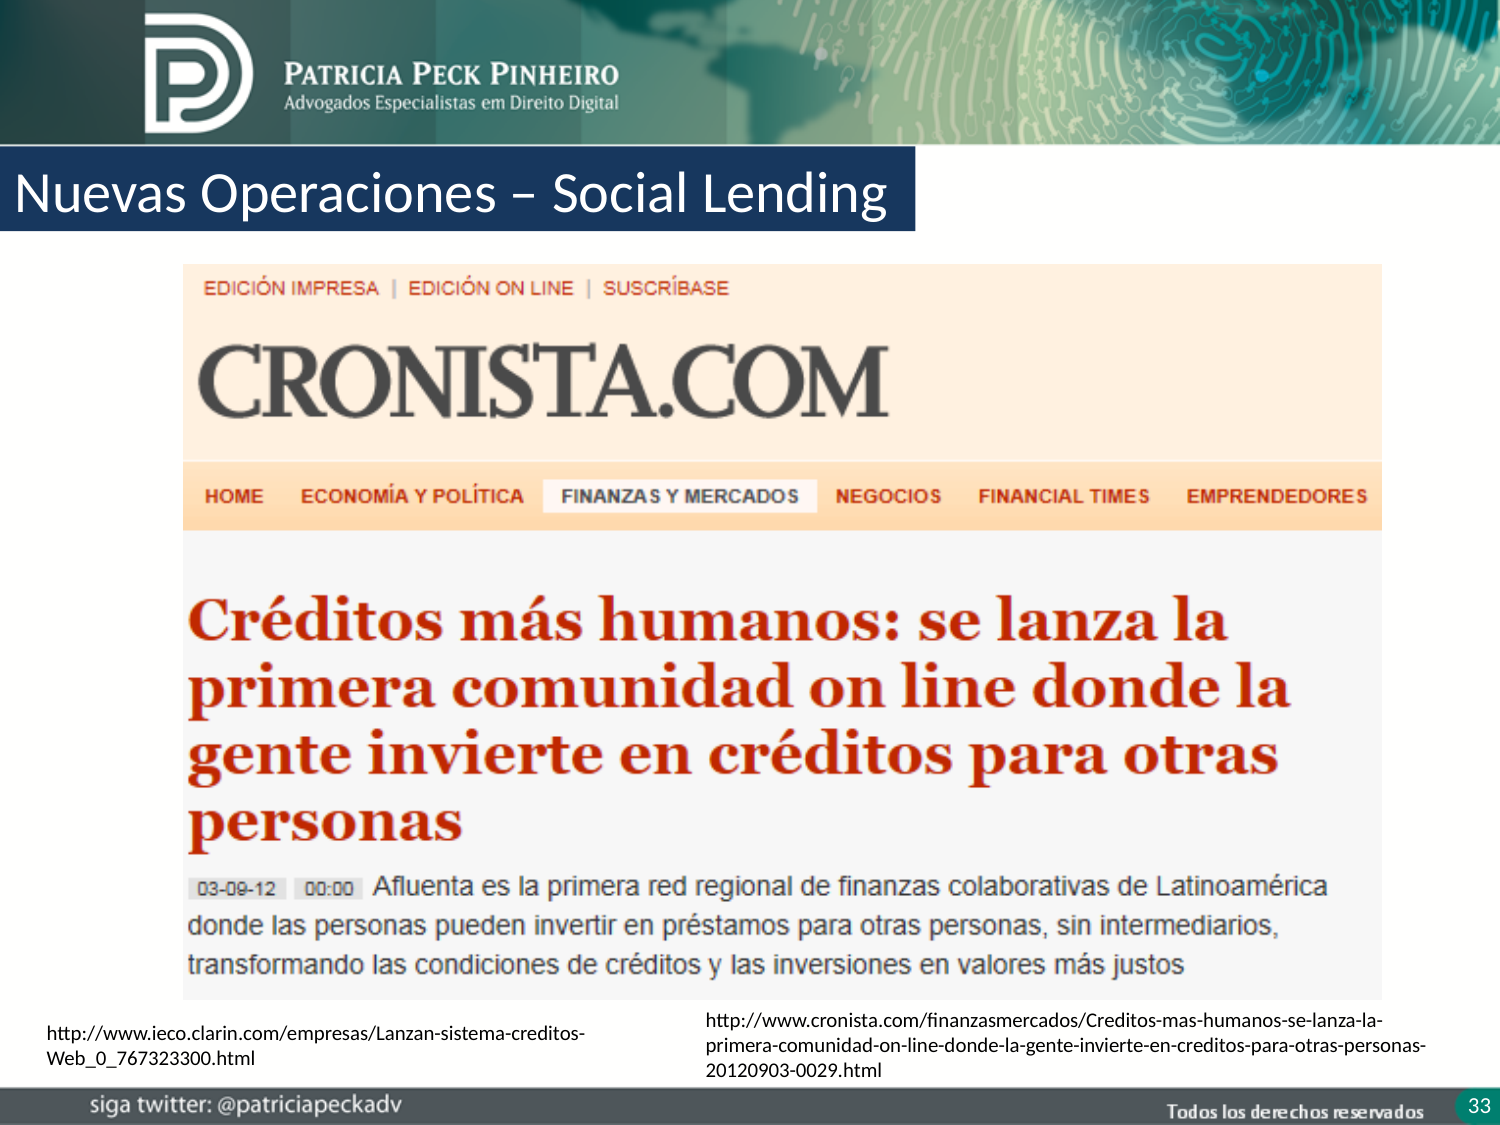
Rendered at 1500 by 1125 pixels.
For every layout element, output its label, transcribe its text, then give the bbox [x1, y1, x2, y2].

slide_number 33 [1437, 1074, 1500, 1125]
text_box Nuevas Operaciones – Social Lending [0, 146, 916, 232]
picture [0, 0, 1500, 1125]
text_box http://www.cronista.com/finanzasmercados/Creditos-mas-humanos-se-lanza-la-primera-comunidad-on-line-donde-la-gente-invierte-en-creditos-para-otras-personas-20120903-0029.html [690, 999, 1459, 1090]
text_box http://www.ieco.clarin.com/empresas/Lanzan-sistema-creditos-Web_0_767323300.html [31, 1012, 782, 1077]
